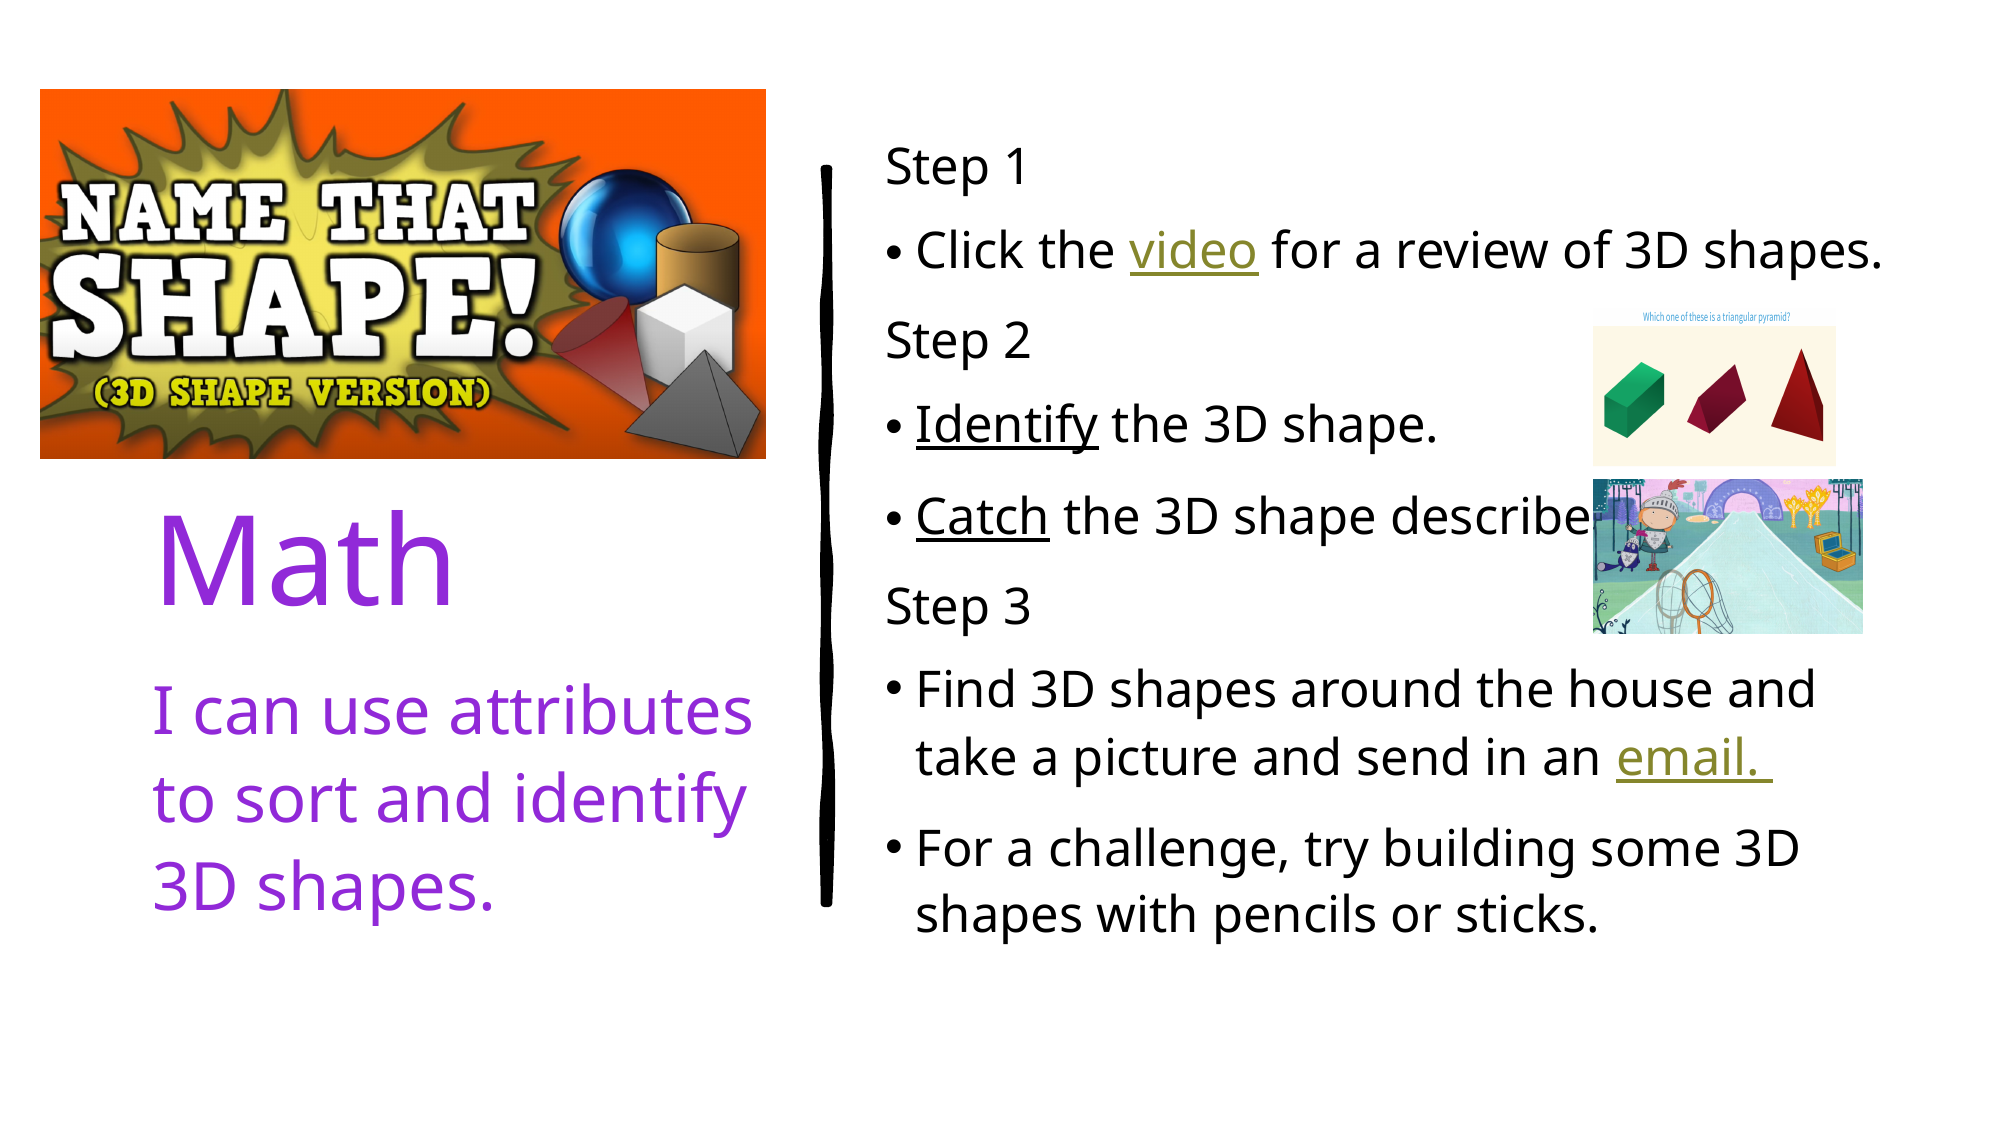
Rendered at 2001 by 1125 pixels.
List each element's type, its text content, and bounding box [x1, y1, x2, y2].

title Math [137, 75, 783, 638]
list I can use attributes to sort and identify 3D shapes. [137, 652, 783, 981]
picture [40, 89, 766, 459]
list Step 1 Click the video for a review of 3D shapes. Step 2 Identify the 3D shape. Catch the 3D shape described. Step 3 Find 3D shapes around the house and take a picture and send in an email. For a challenge, try building some 3D shapes with pencils or sticks. [870, 90, 1903, 981]
picture [1593, 308, 1836, 467]
picture [1593, 479, 1863, 634]
